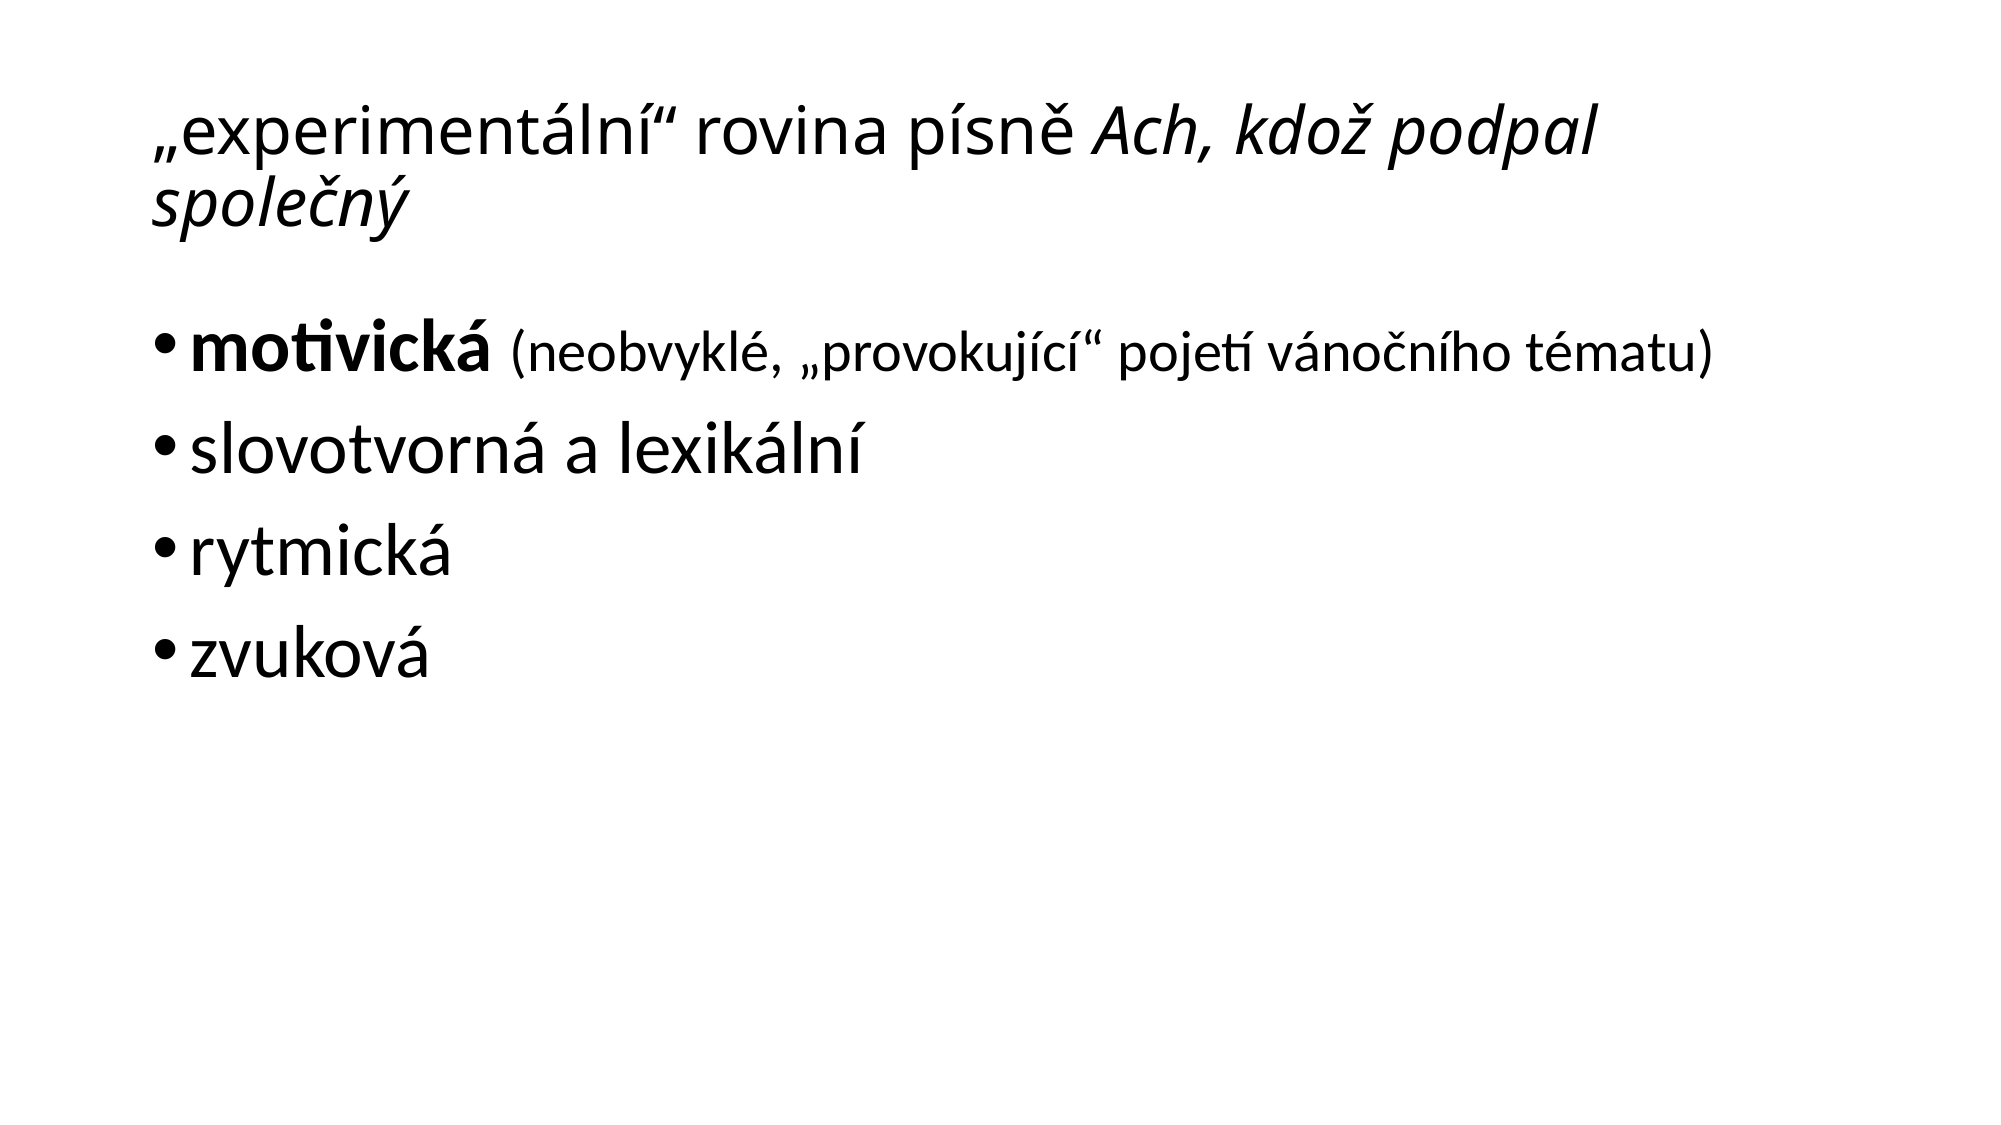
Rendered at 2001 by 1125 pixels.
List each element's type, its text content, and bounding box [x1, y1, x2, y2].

list motivická (neobvyklé, „provokující“ pojetí vánočního tématu) slovotvorná a lexikální rytmická zvuková [137, 299, 1863, 1014]
title „experimentální“ rovina písně Ach, kdož podpal společný [137, 59, 1863, 278]
